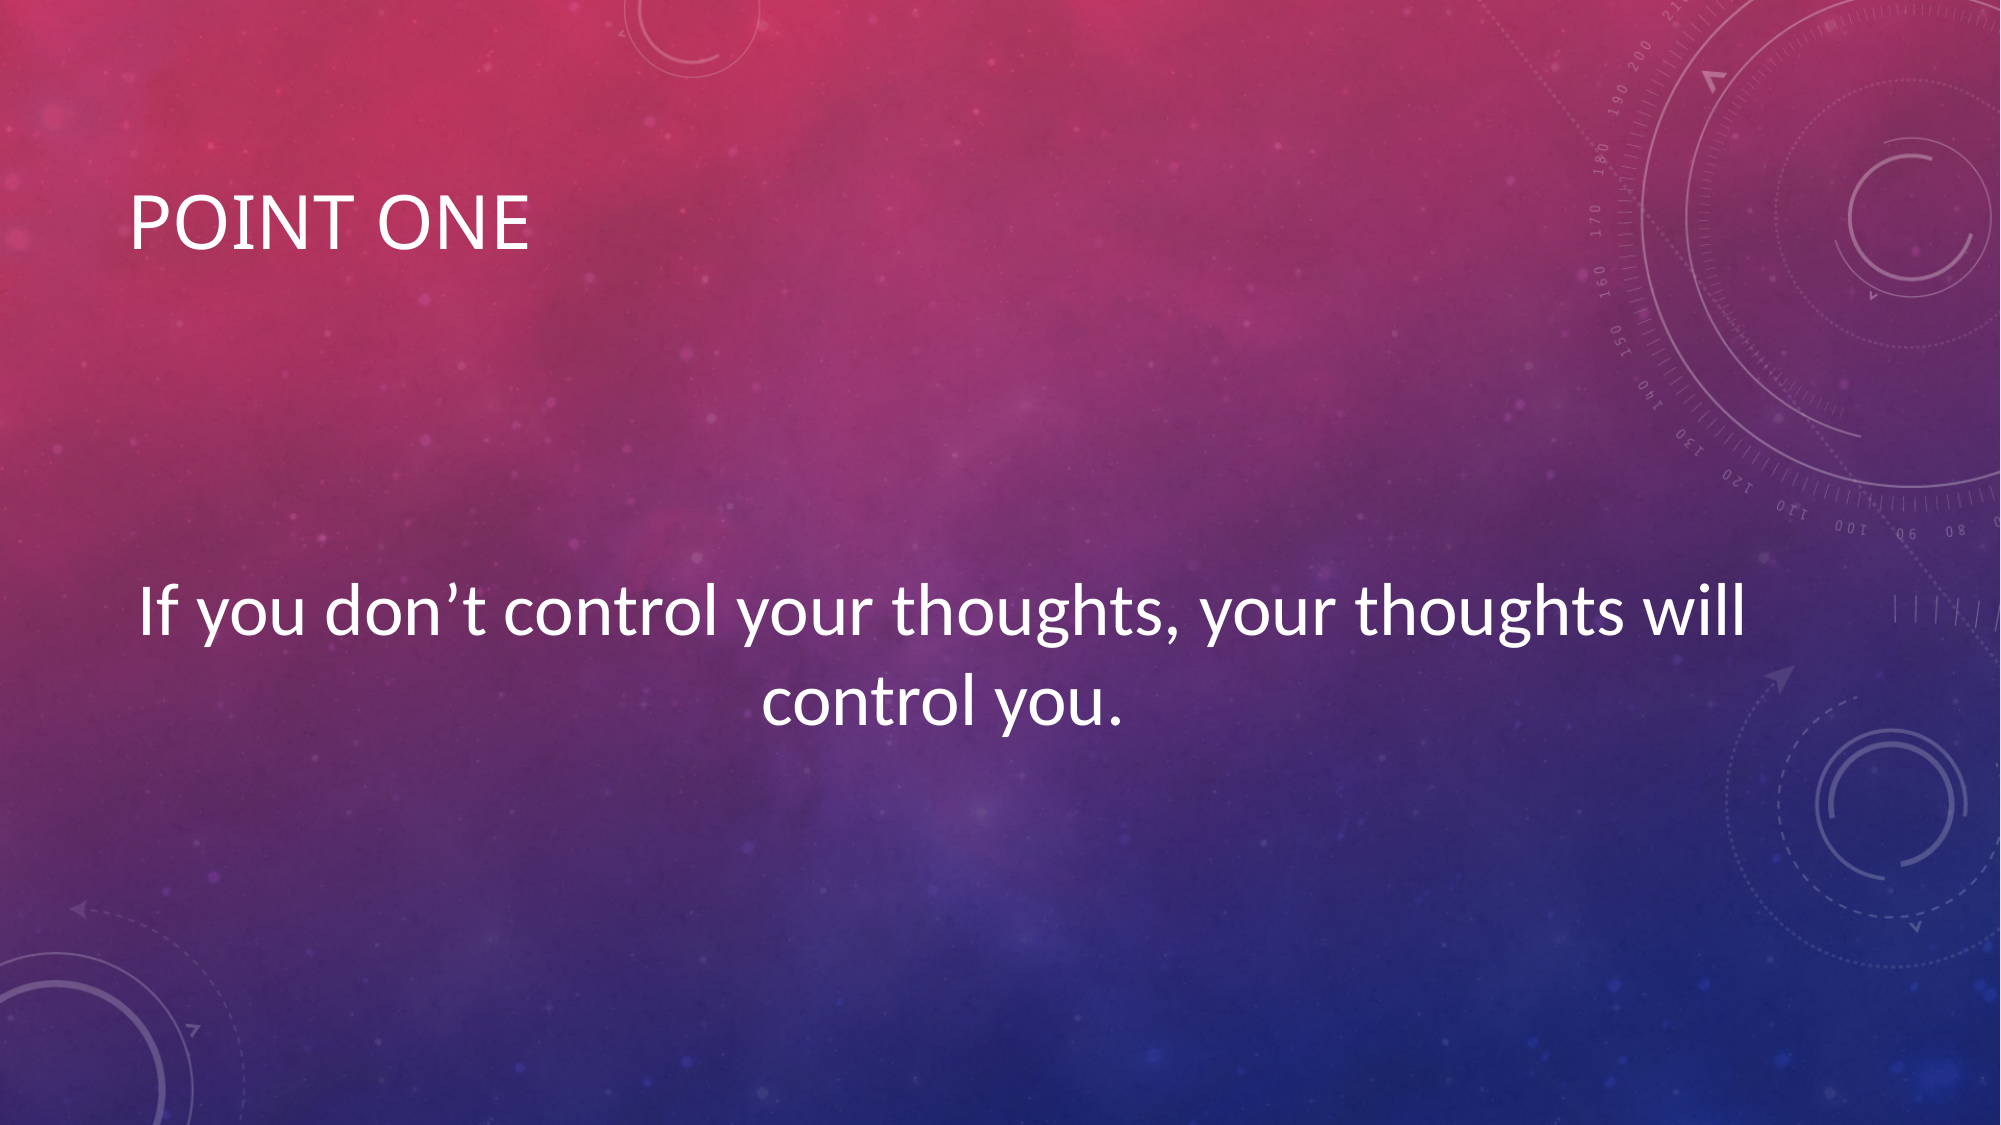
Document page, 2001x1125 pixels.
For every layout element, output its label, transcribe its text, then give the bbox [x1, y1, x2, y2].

picture [0, 0, 2001, 1125]
title POINT ONE [112, 99, 1775, 339]
list If you don’t control your thoughts, your thoughts will control you. [112, 351, 1775, 950]
